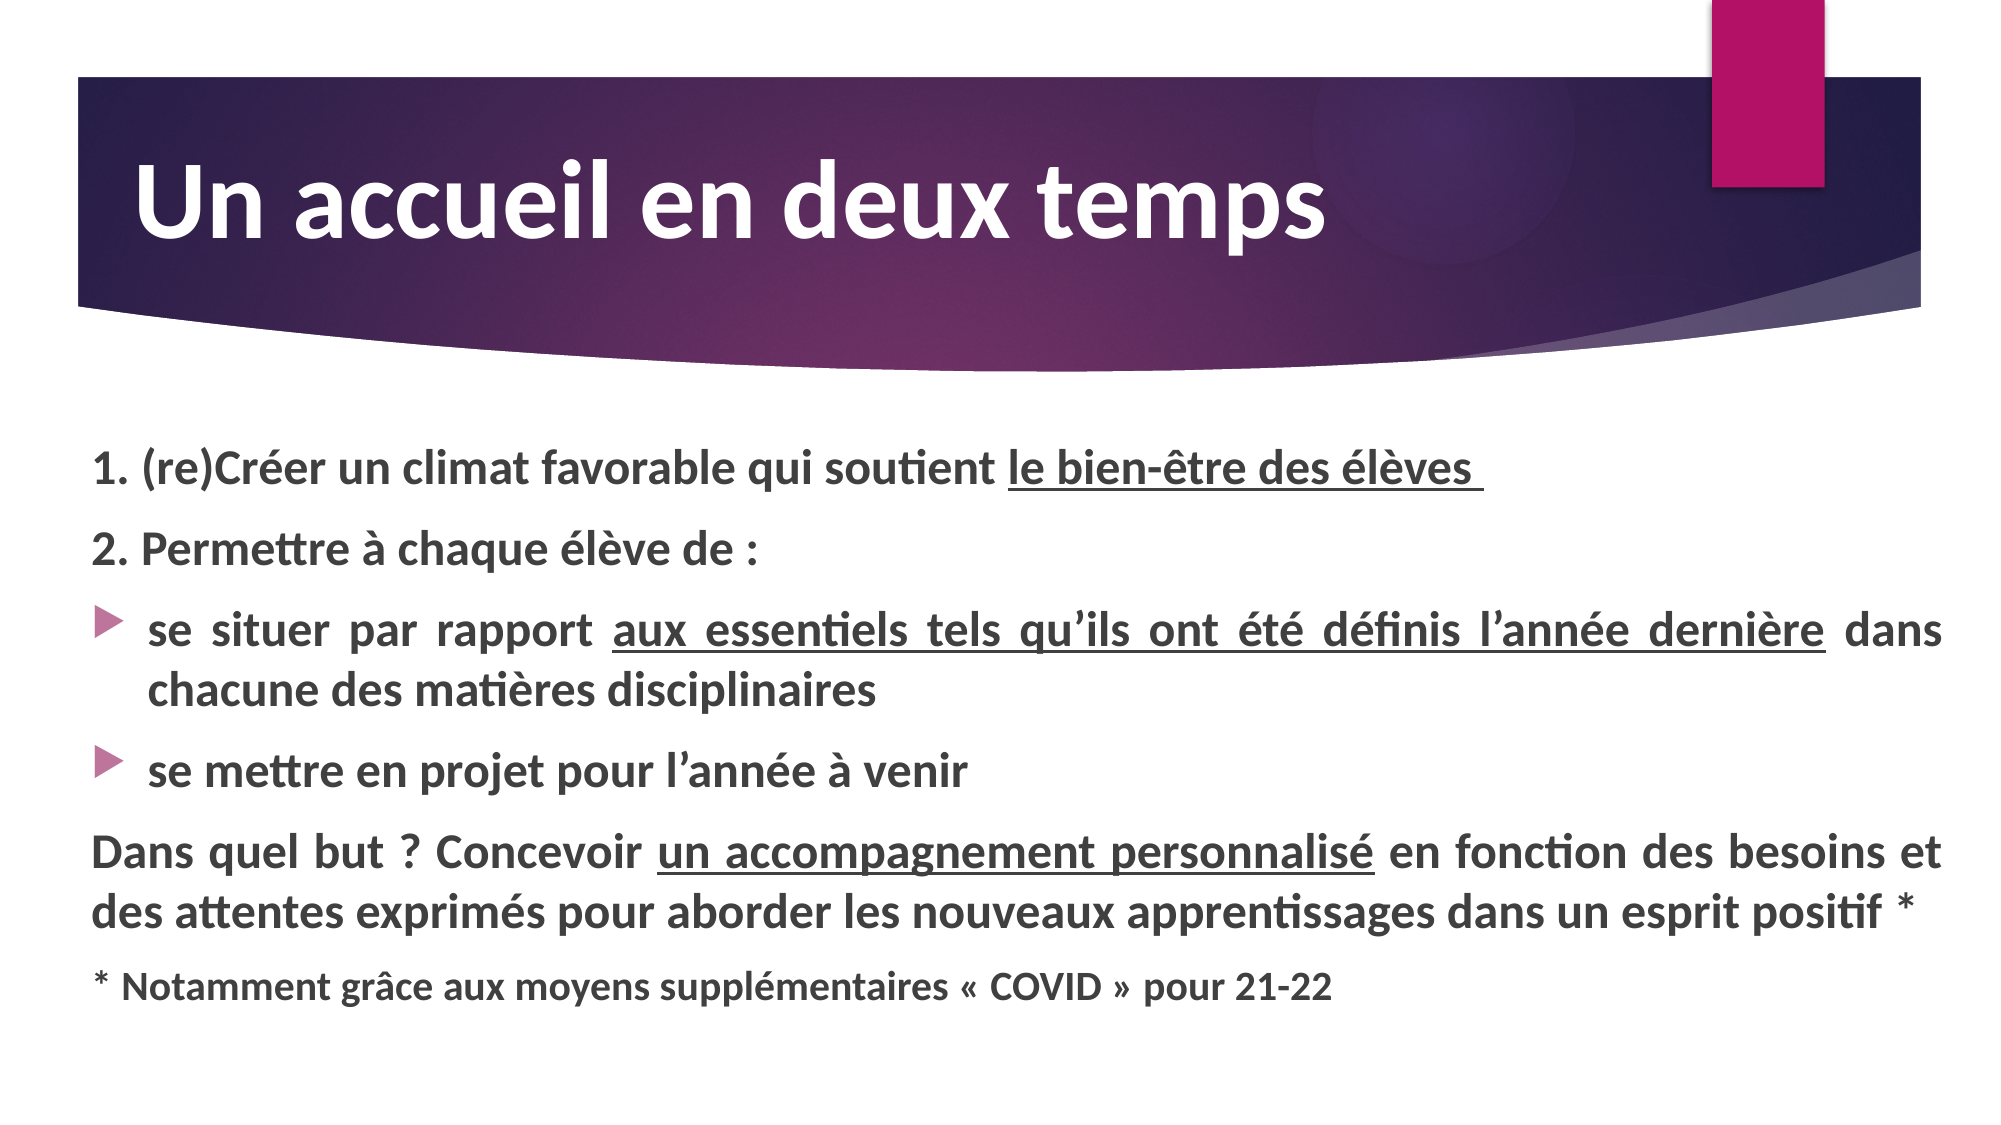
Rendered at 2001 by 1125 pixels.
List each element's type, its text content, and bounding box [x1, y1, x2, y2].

list 1. (re)Créer un climat favorable qui soutient le bien-être des élèves 2. Permettre à chaque élève de : se situer par rapport aux essentiels tels qu’ils ont été définis l’année dernière dans chacune des matières disciplinaires se mettre en projet pour l’année à venir Dans quel but ? Concevoir un accompagnement personnalisé en fonction des besoins et des attentes exprimés pour aborder les nouveaux apprentissages dans un esprit positif * * Notamment grâce aux moyens supplémentaires « COVID » pour 21-22 [76, 362, 1958, 1082]
title Impact du tronc commun : Un GT [112, 189, 638, 362]
text_box Un accueil en deux temps [118, 119, 1647, 269]
